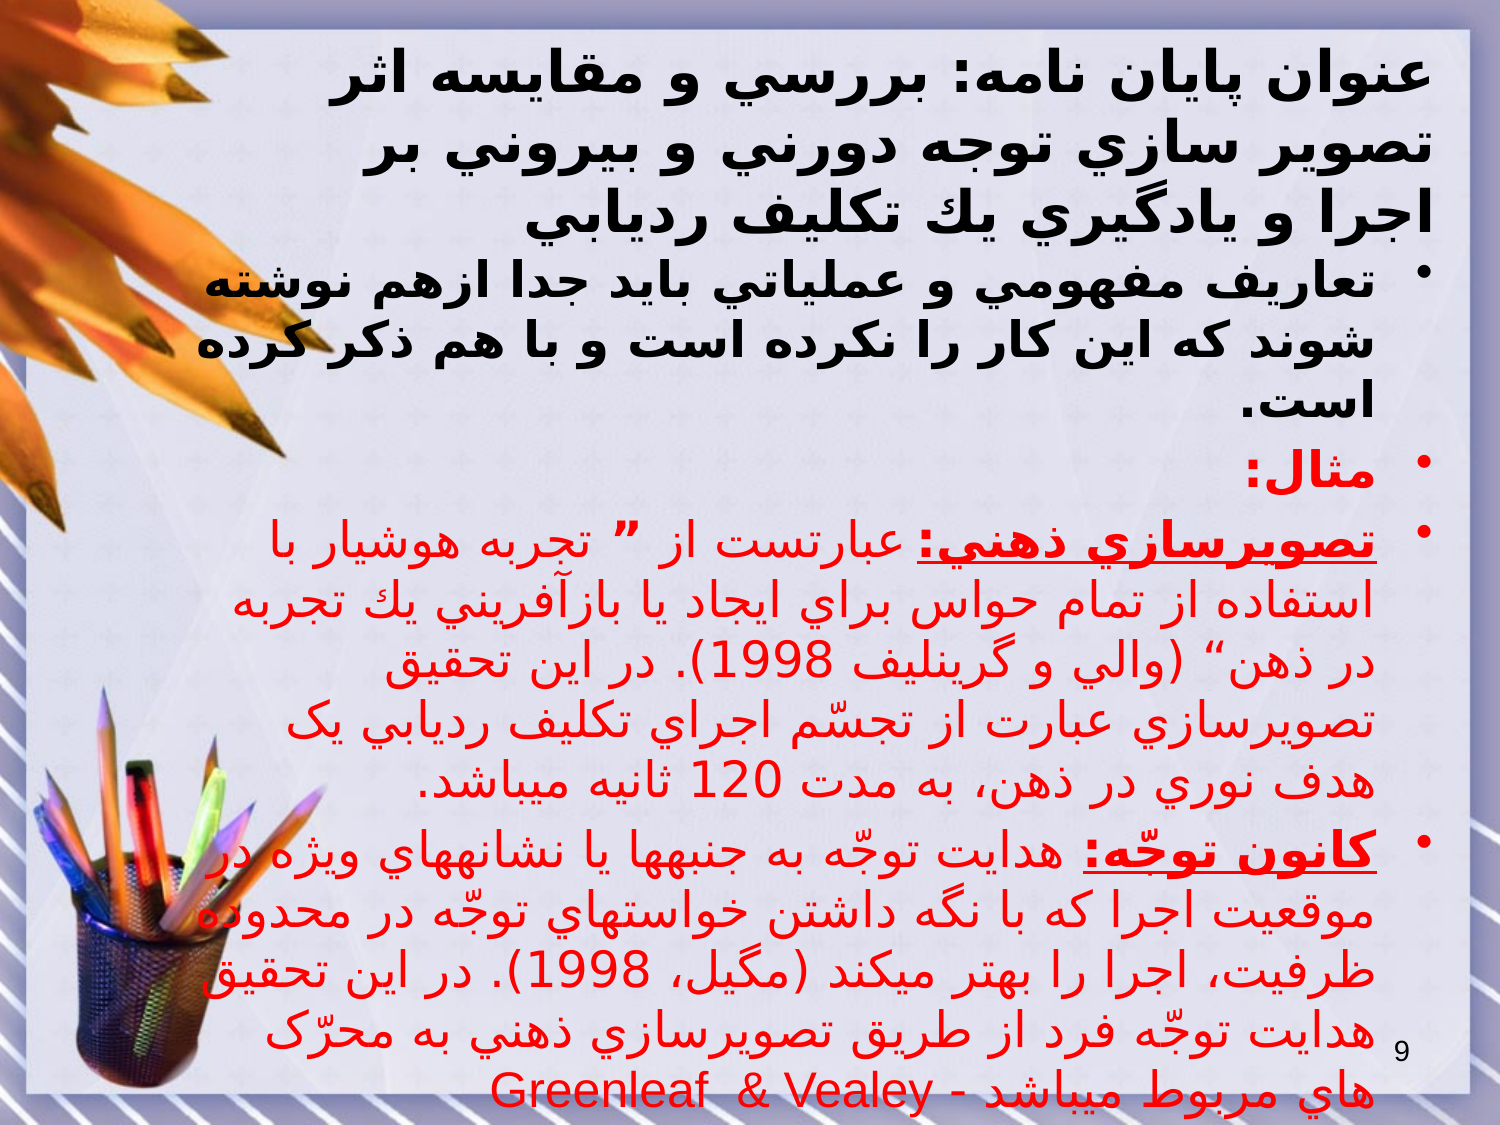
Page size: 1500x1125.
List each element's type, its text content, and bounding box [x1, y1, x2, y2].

title عنوان پایان نامه: بررسي و مقايسه اثر تصوير سازي توجه دورني و بيروني بر اجرا و يادگيري يك تكليف رديابي [255, 45, 1451, 233]
slide_number 9 [1074, 1024, 1426, 1103]
list تعاريف مفهومي و عملياتي بايد جدا ازهم نوشته شوند كه اين كار را نكرده است و با هم ذكر كرده است. مثال: تصويرسازي ذهني: عبارتست از ” تجربه هوشيار با استفاده از تمام حواس براي ايجاد يا بازآفريني يك تجربه در ذهن“ (والي و گرينليف 1998). در اين تحقيق تصويرسازي عبارت از تجسّم اجراي تکليف رديابي يک هدف نوري در ذهن، به مدت 120 ثانيه مي­باشد. کانون توجّه: هدايت توجّه به جنبه­ها يا نشانه­هاي ويژه در موقعيت اجرا که با نگه داشتن خواست­هاي توجّه در محدوده ظرفيت، اجرا را بهتر مي­کند (مگيل، 1998). در اين تحقيق هدايت توجّه فرد از طريق تصويرسازي ذهني به محرّک ­هاي مربوط مي­باشد - Greenleaf & Vealey [157, 240, 1449, 1053]
picture [0, 0, 1500, 1125]
